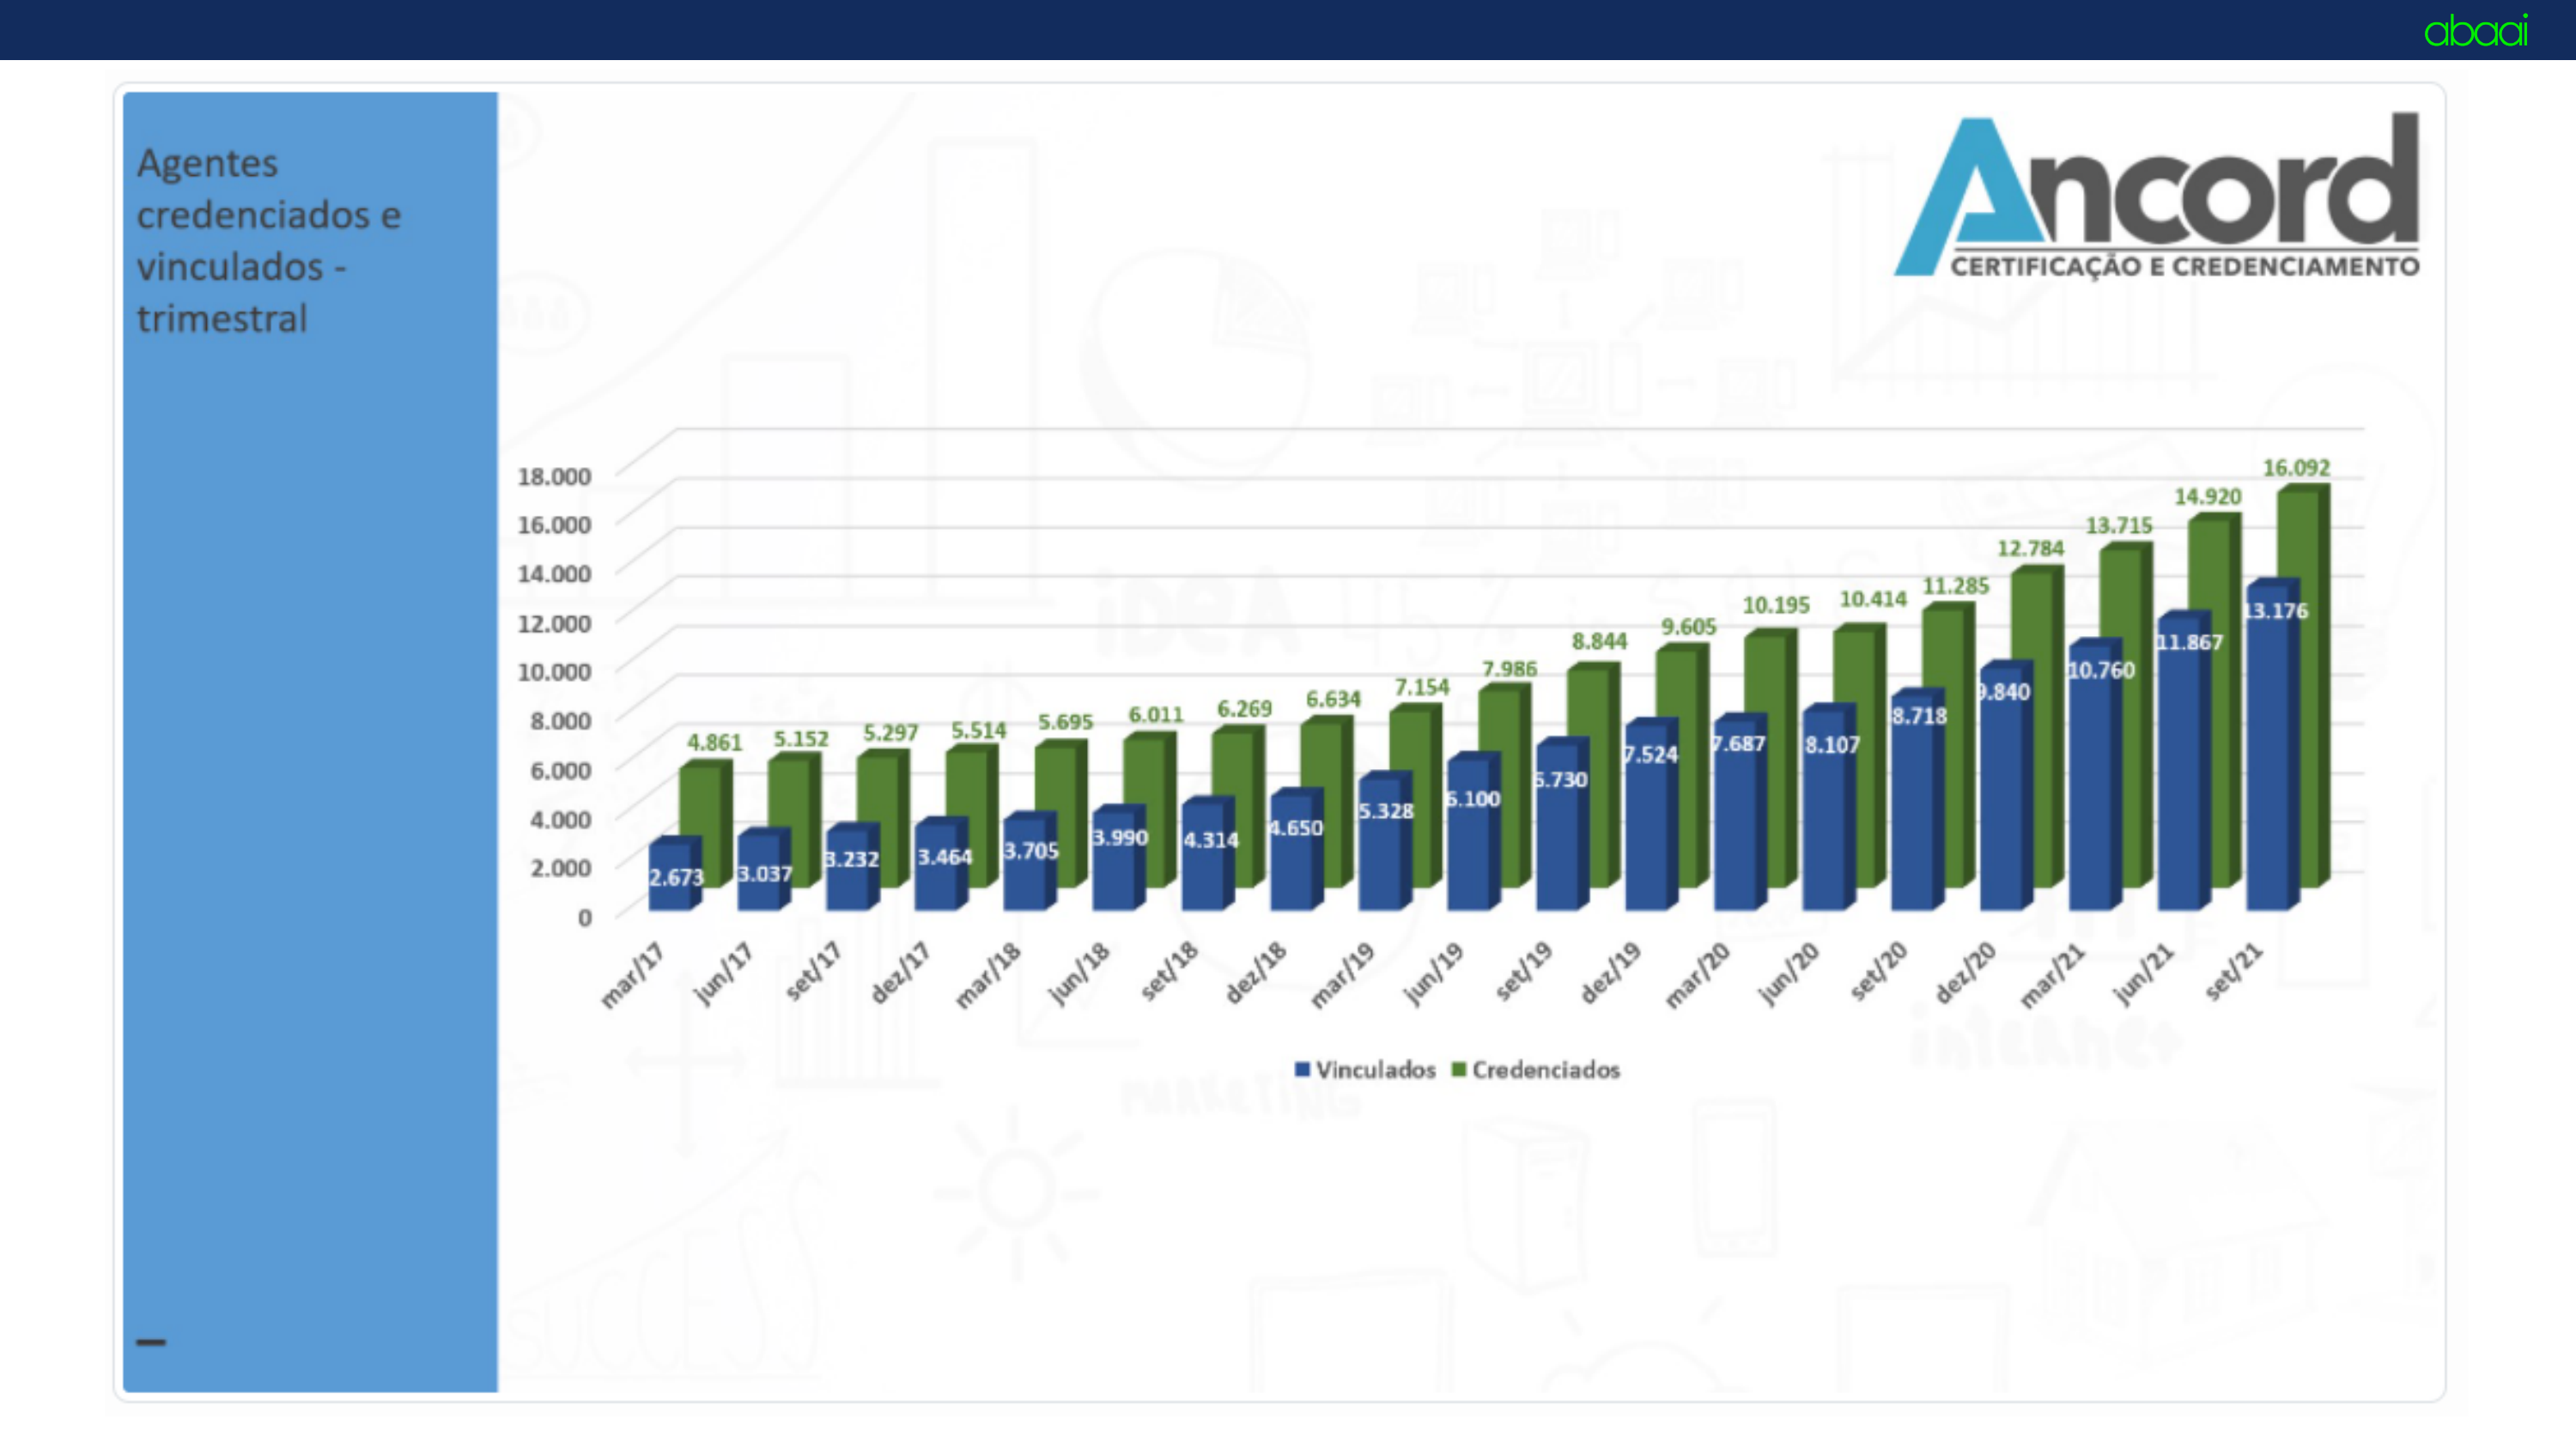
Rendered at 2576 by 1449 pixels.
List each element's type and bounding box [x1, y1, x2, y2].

text_box [0, 0, 2576, 60]
picture [105, 69, 2470, 1416]
picture [2401, 9, 2555, 51]
